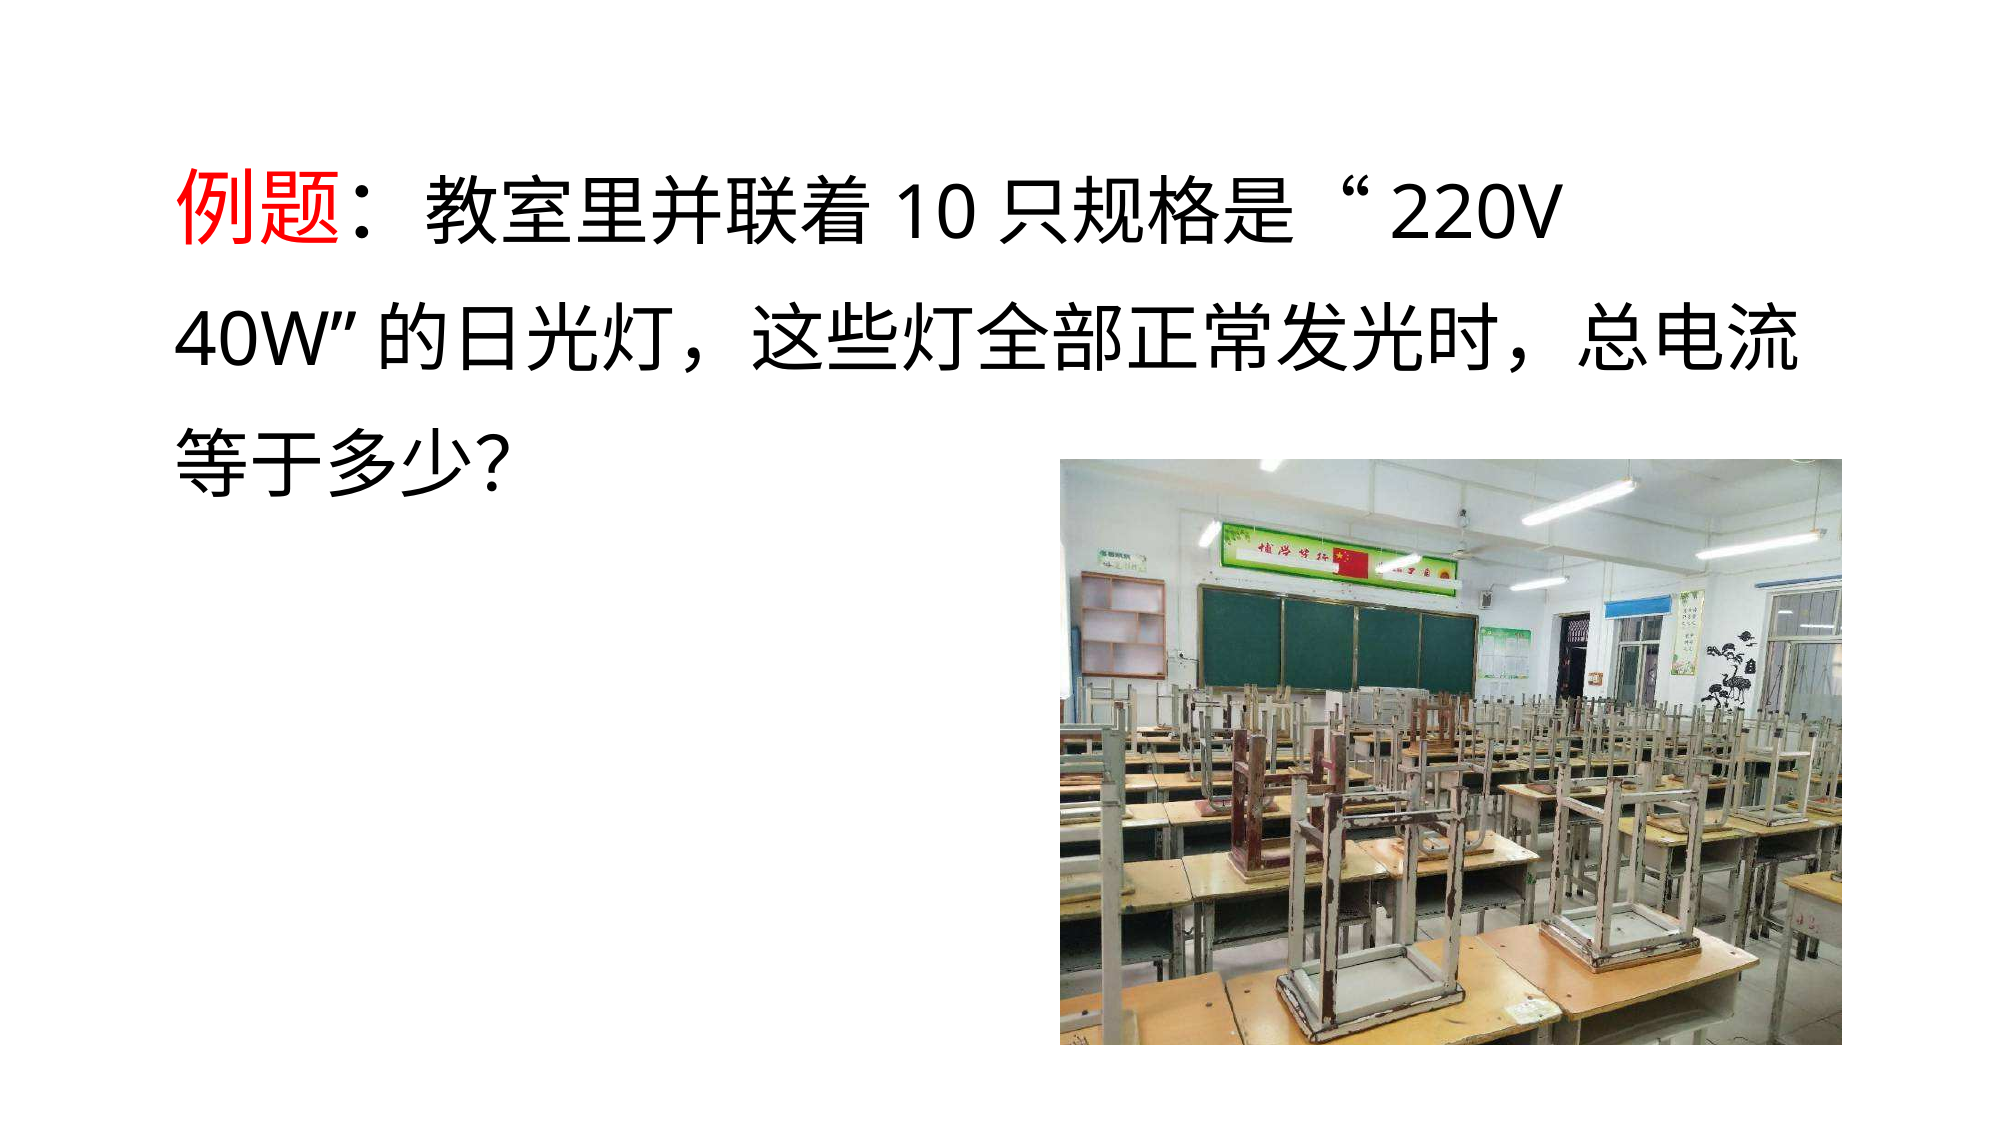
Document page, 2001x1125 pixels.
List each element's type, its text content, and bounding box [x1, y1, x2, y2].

text_box 例题：教室里并联着10只规格是“220V 40W”的日光灯，这些灯全部正常发光时，总电流等于多少？ [160, 107, 1817, 515]
picture [1060, 459, 1842, 1045]
